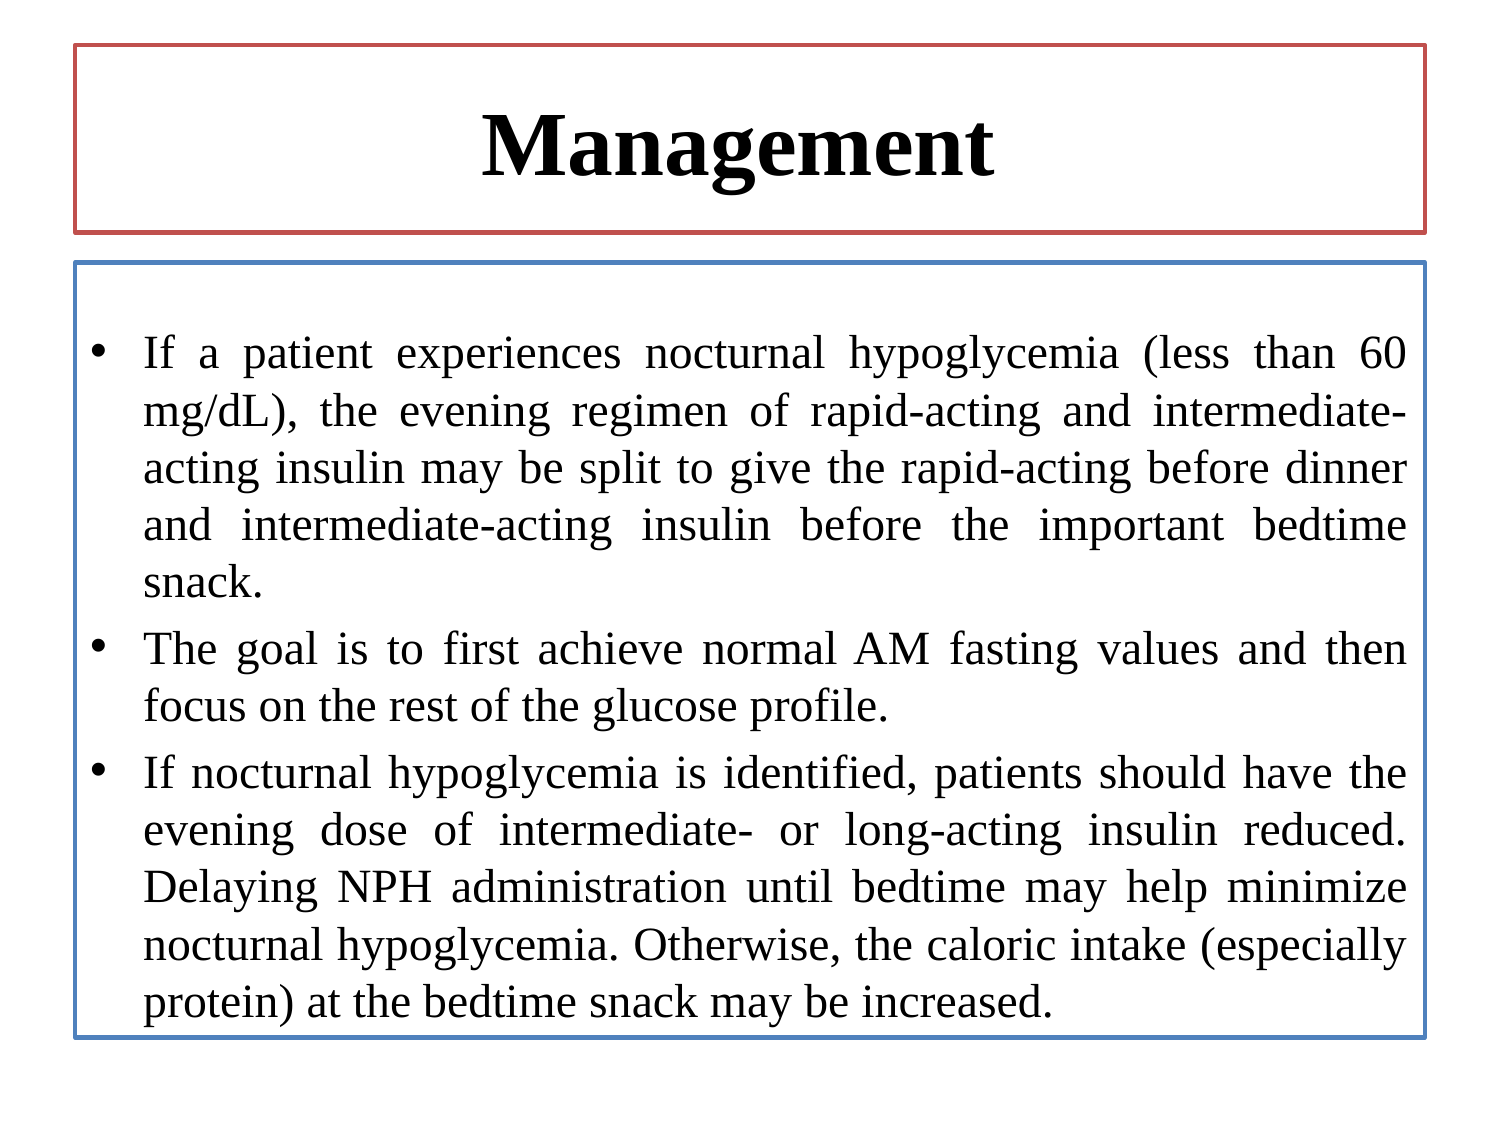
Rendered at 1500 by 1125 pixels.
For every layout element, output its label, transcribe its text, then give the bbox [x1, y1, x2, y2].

title Management [73, 43, 1427, 235]
list If a patient experiences nocturnal hypoglycemia (less than 60 mg/dL), the evening regimen of rapid-acting and intermediate-acting insulin may be split to give the rapid-acting before dinner and intermediate-acting insulin before the important bedtime snack. The goal is to first achieve normal AM fasting values and then focus on the rest of the glucose profile. If nocturnal hypoglycemia is identified, patients should have the evening dose of intermediate- or long-acting insulin reduced. Delaying NPH administration until bedtime may help minimize nocturnal hypoglycemia. Otherwise, the caloric intake (especially protein) at the bedtime snack may be increased. [73, 260, 1427, 1040]
